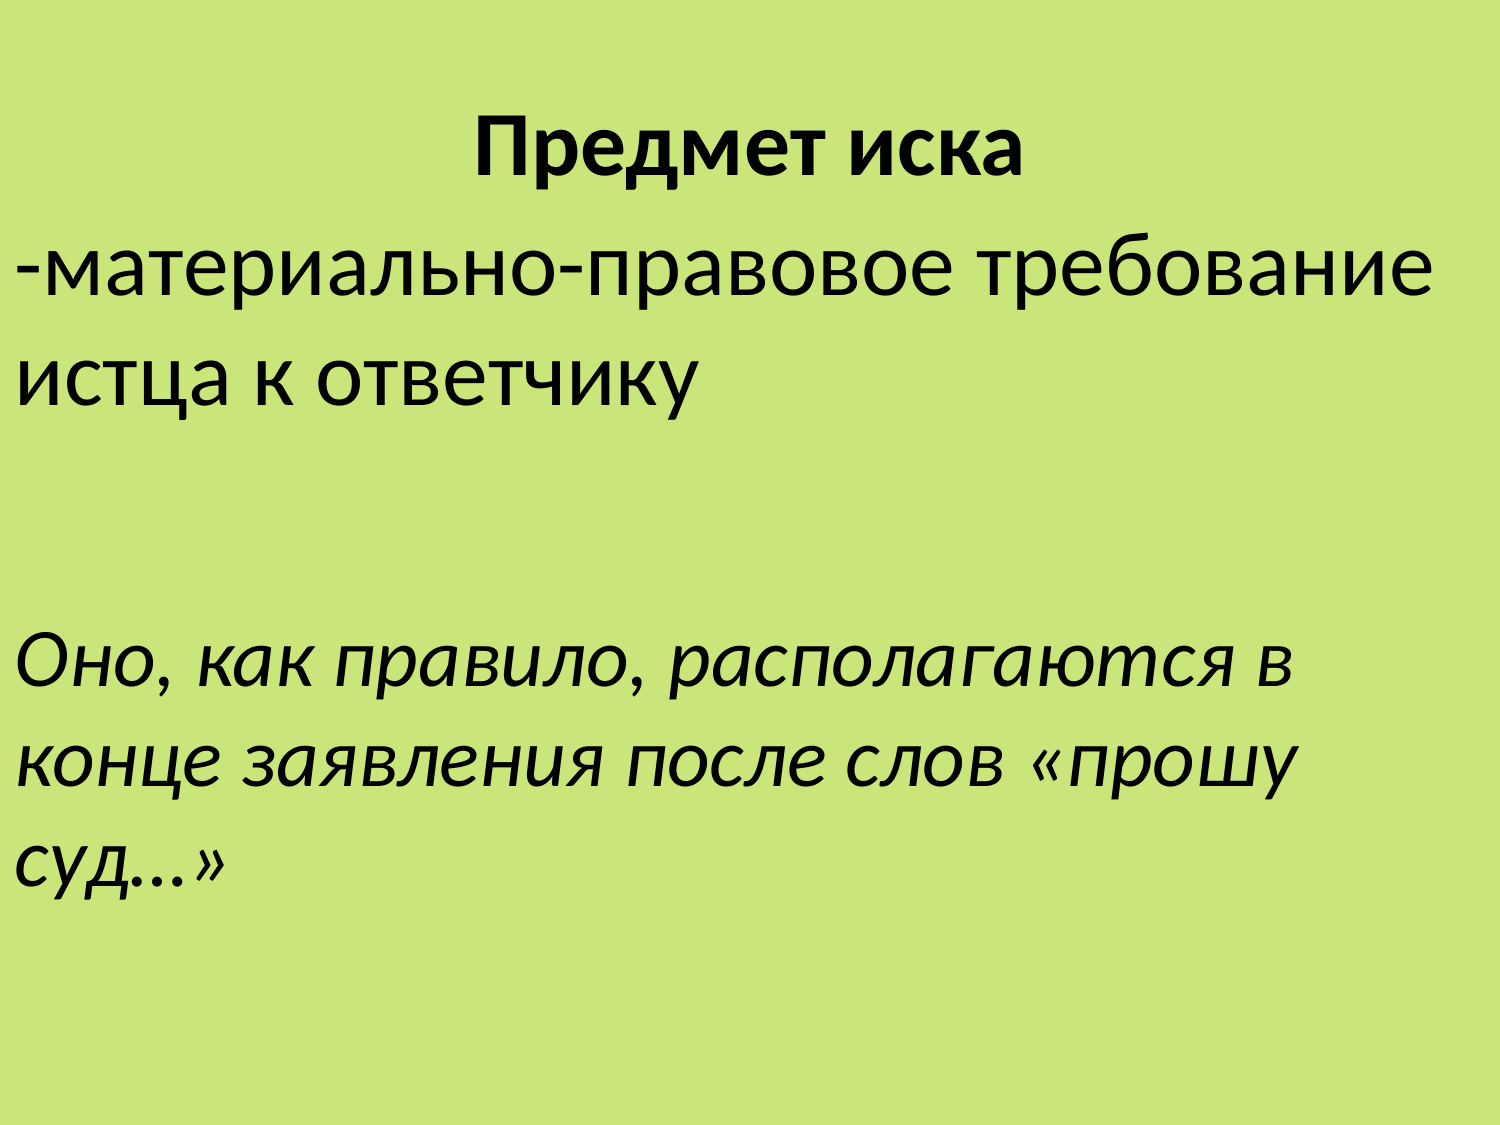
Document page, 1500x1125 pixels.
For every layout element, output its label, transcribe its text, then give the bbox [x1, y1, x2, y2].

title Предмет иска [75, 45, 1425, 196]
text_box -материально-правовое требование истца к ответчику Оно, как правило, располагаются в конце заявления после слов «прошу суд…» [0, 196, 1500, 1125]
